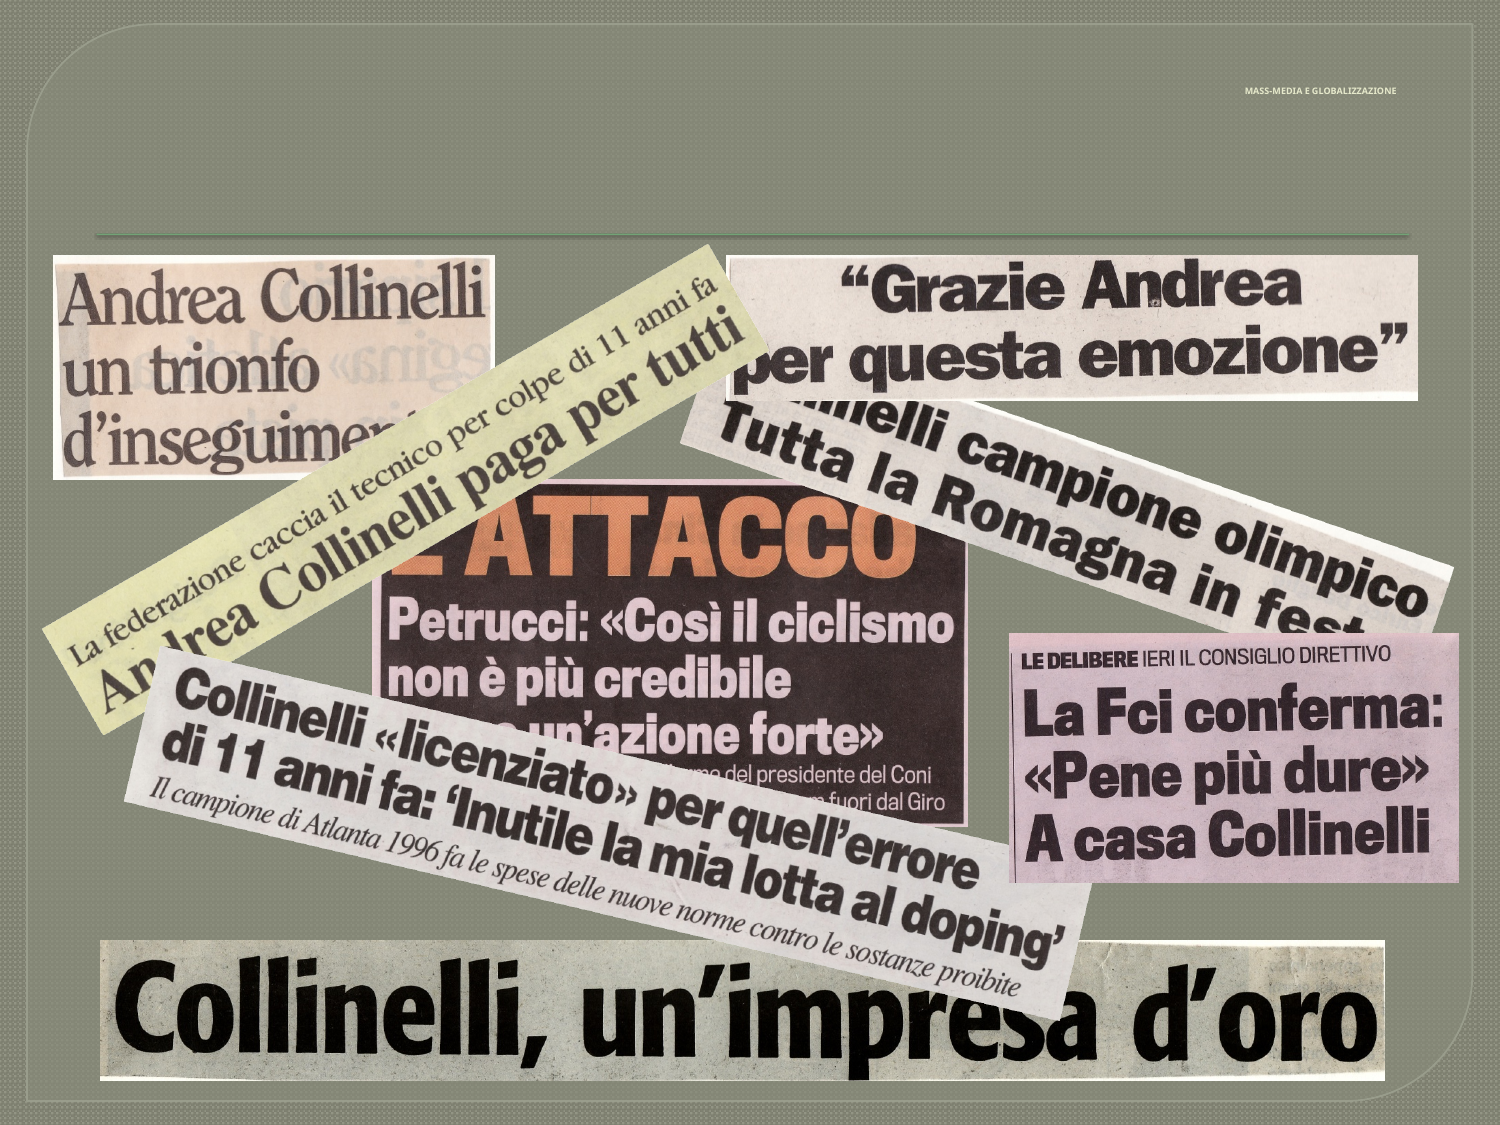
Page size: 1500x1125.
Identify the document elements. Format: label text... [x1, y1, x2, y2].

picture [20, 245, 1459, 1081]
title MASS-MEDIA E GLOBALIZZAZIONE [53, 78, 1412, 161]
